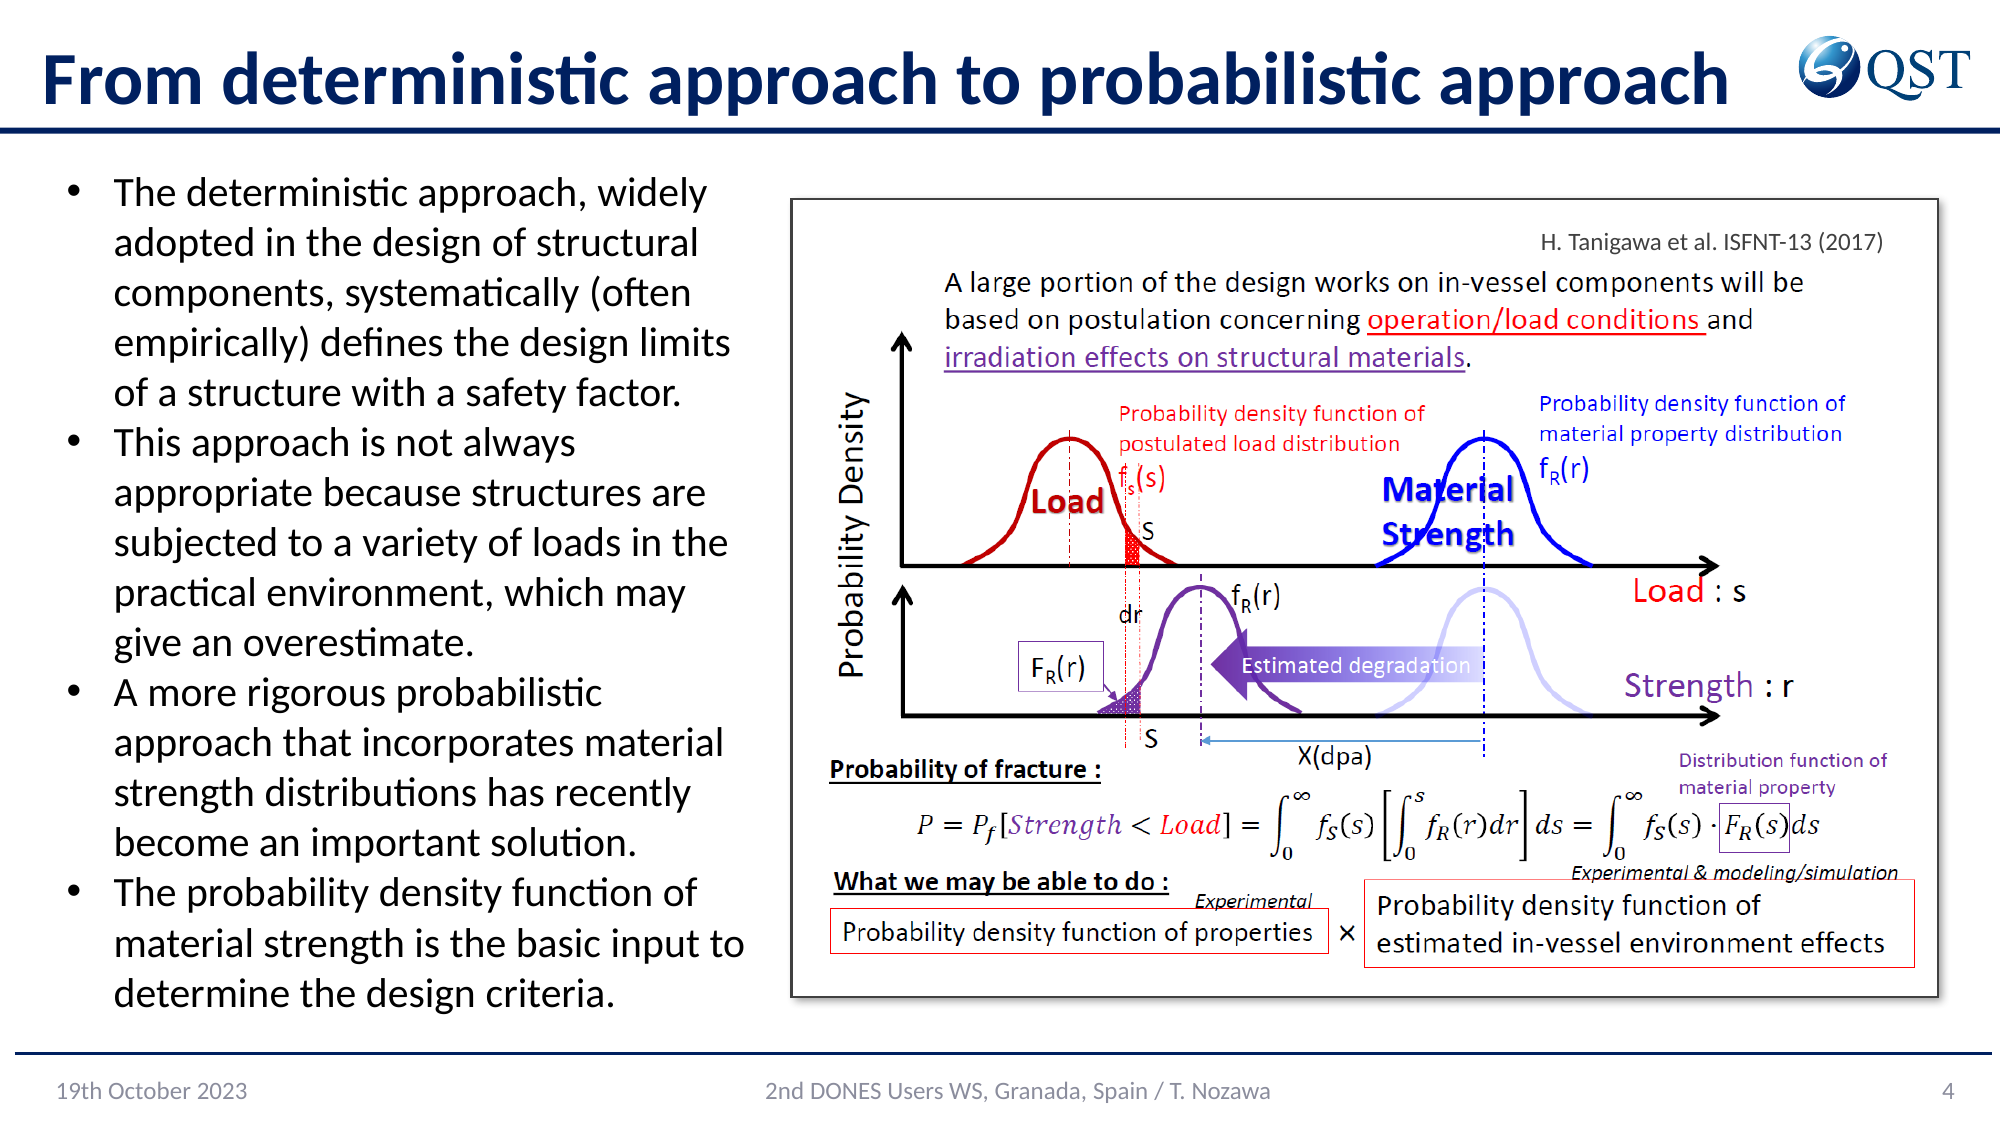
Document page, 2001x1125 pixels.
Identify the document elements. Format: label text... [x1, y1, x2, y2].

text_box [790, 198, 1939, 998]
text_box H. Tanigawa et al. ISFNT-13 (2017) [1526, 217, 1900, 263]
footer 2nd DONES Users WS, Granada, Spain / T. Nozawa [341, 1059, 1696, 1120]
title From deterministic approach to probabilistic approach [27, 23, 1939, 137]
slide_number 4 [1884, 1059, 1970, 1120]
text_box The deterministic approach, widely adopted in the design of structural components, systematically (often empirically) defines the design limits of a structure with a safety factor. This approach is not always appropriate because structures are subjected to a variety of loads in the practical environment, which may give an overestimate. A more rigorous probabilistic approach that incorporates material strength distributions has recently become an important solution. The probability density function of material strength is the basic input to determine the design criteria. [51, 157, 778, 1023]
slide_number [40, 1059, 310, 1120]
picture [807, 263, 1918, 968]
